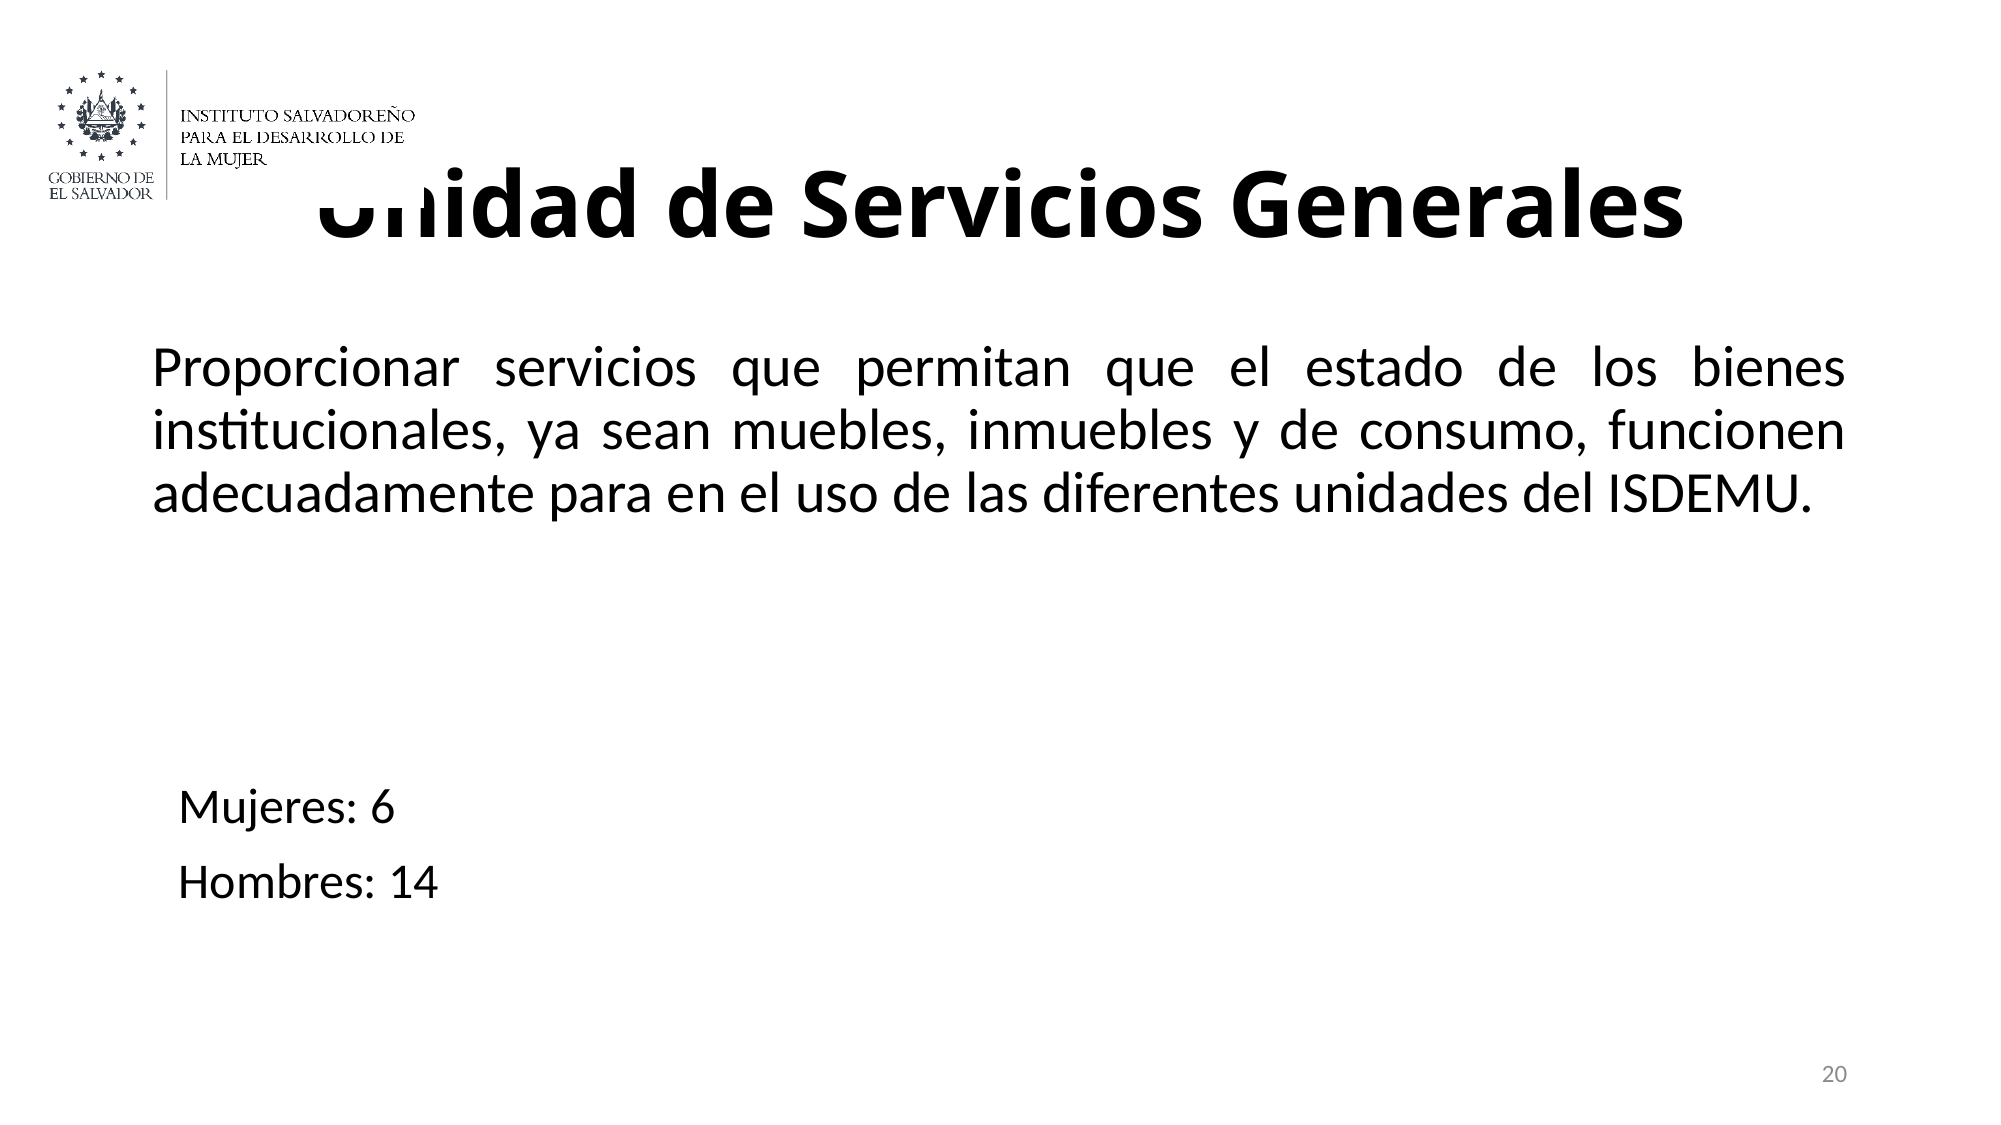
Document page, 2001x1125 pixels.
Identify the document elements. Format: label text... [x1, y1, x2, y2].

picture [38, 59, 424, 208]
slide_number 20 [1412, 1042, 1863, 1103]
title Unidad de Servicios Generales [137, 98, 1863, 317]
text_box Mujeres: 6 Hombres: 14 [163, 772, 556, 934]
list Proporcionar servicios que permitan que el estado de los bienes institucionales, ya sean muebles, inmuebles y de consumo, funcionen adecuadamente para en el uso de las diferentes unidades del ISDEMU. [137, 328, 1863, 1043]
